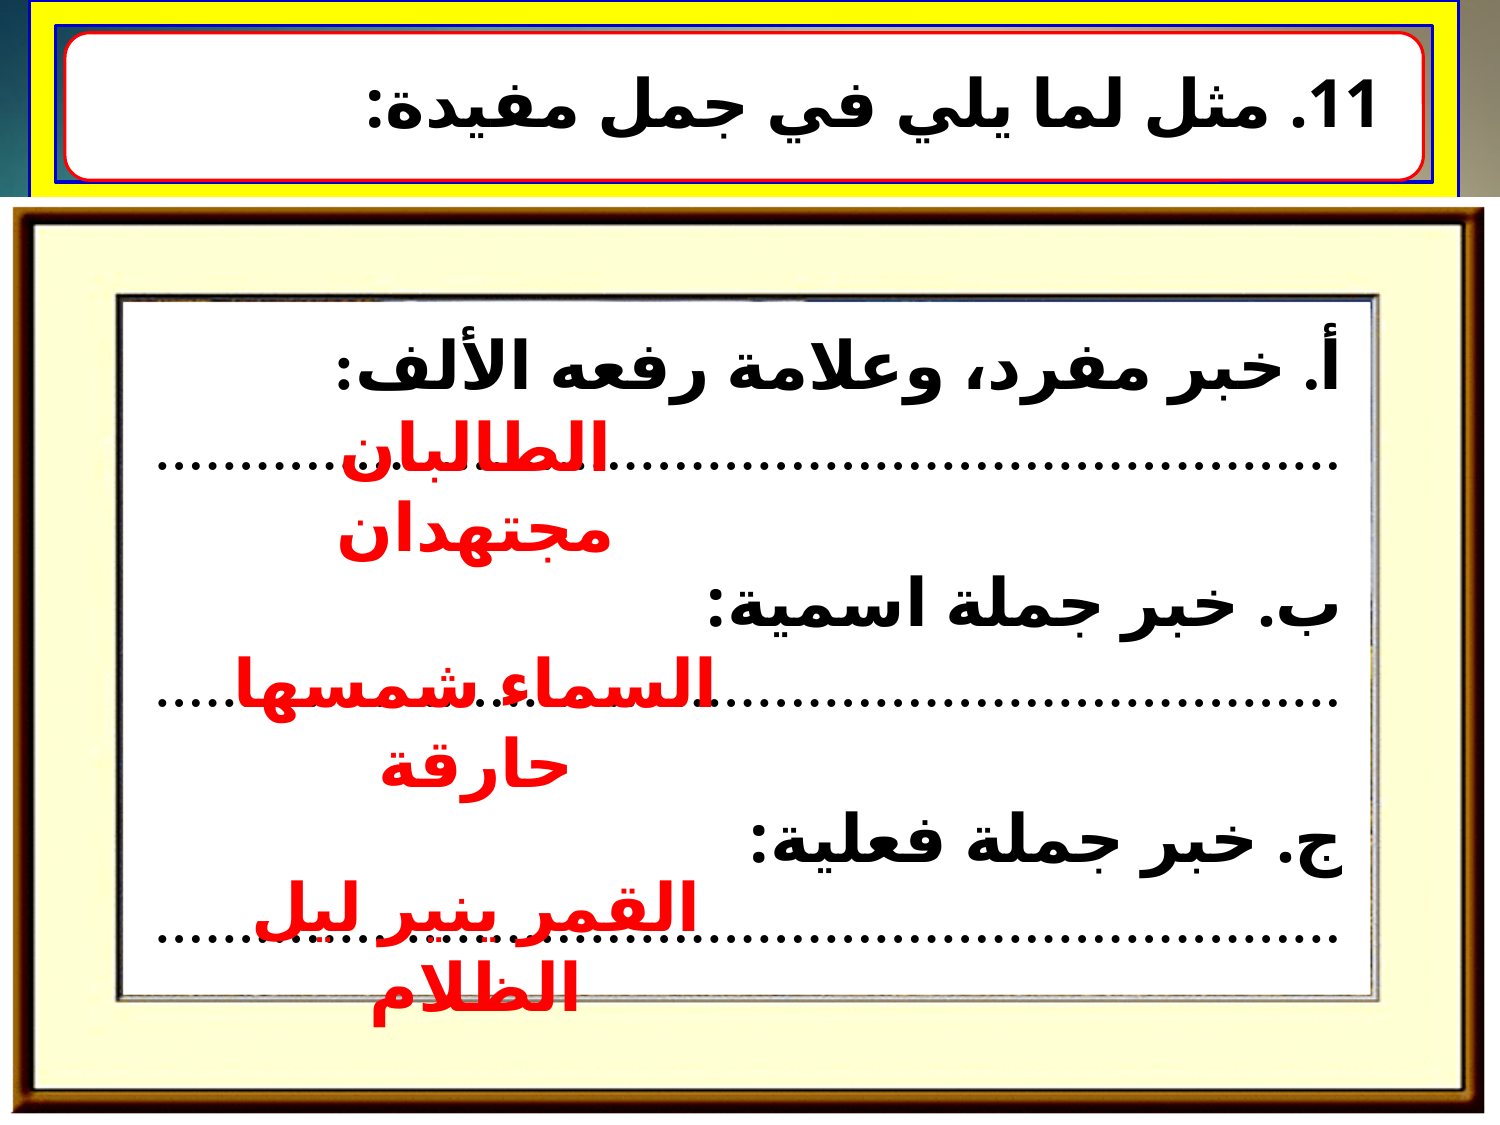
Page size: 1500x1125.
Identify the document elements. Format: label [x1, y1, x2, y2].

picture [0, 0, 1500, 1125]
text_box [29, 0, 1459, 195]
